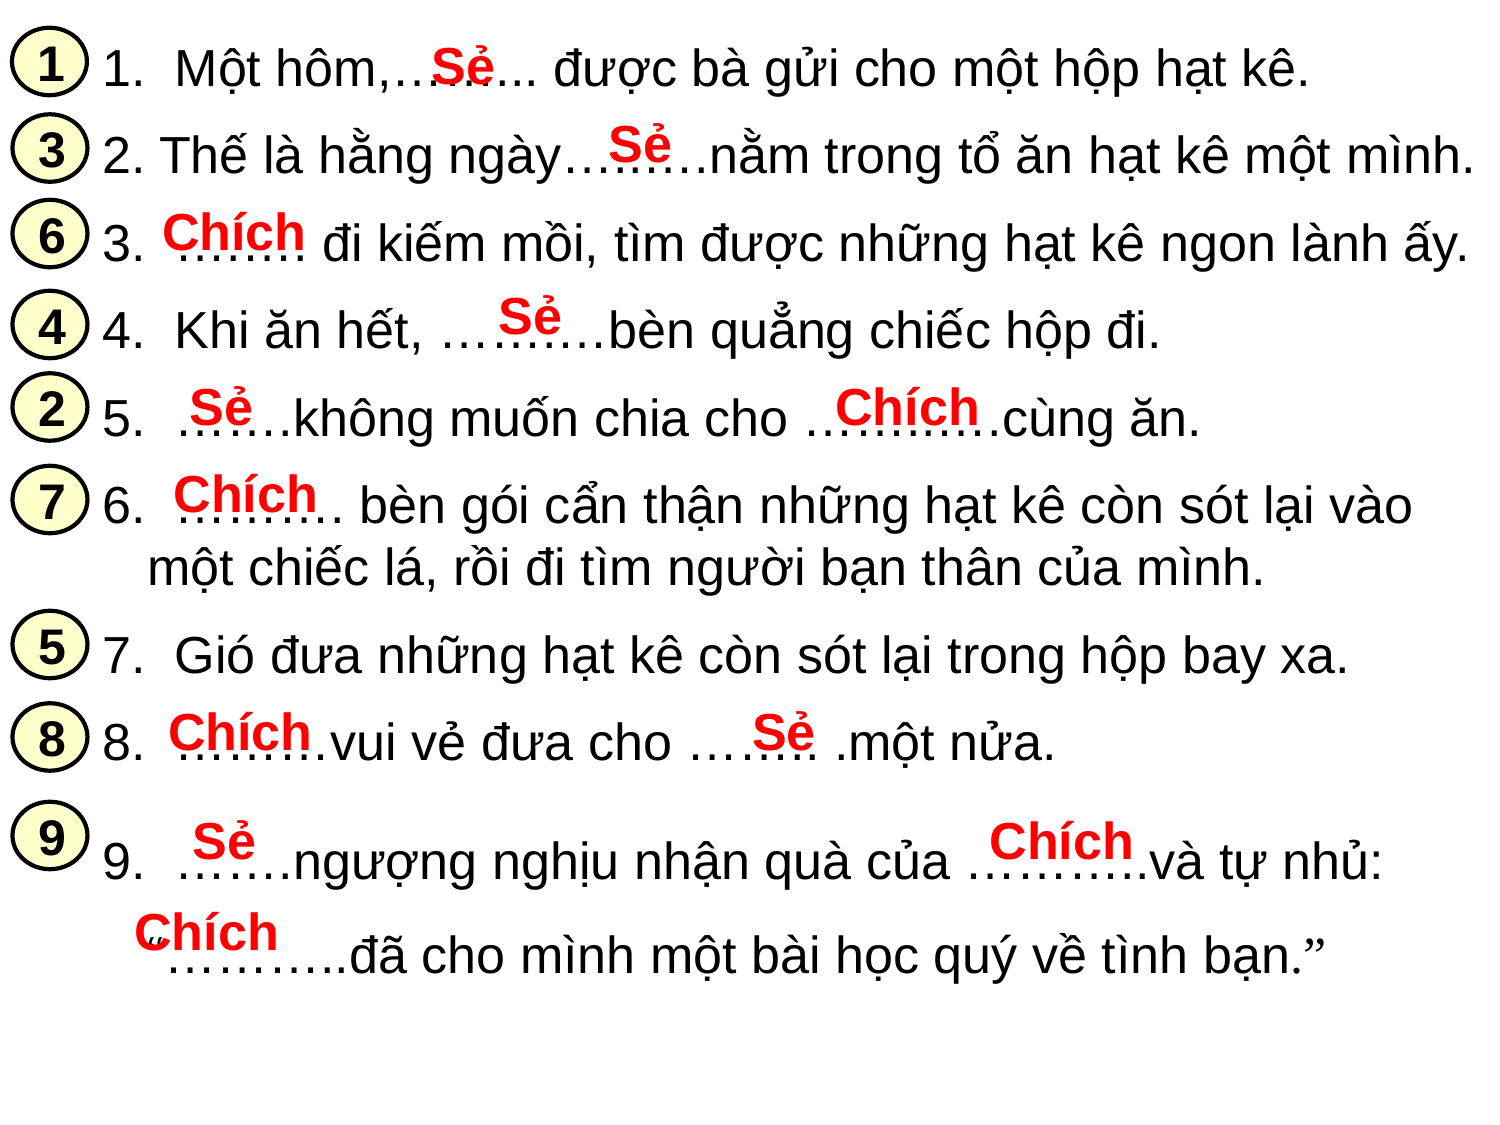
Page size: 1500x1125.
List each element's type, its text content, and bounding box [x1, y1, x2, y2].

text_box Sẻ [177, 799, 316, 878]
text_box Sẻ [593, 103, 719, 181]
text_box 4 [10, 288, 90, 361]
text_box Chích [975, 799, 1164, 878]
text_box 7 [10, 463, 90, 536]
text_box 9 [10, 799, 90, 872]
text_box 6 [10, 197, 90, 270]
text_box Chích [147, 190, 360, 268]
text_box 1 [9, 25, 90, 98]
text_box Sẻ [174, 365, 294, 443]
text_box Sẻ [737, 690, 975, 768]
text_box 8 [10, 701, 90, 773]
text_box Chích [153, 690, 336, 768]
text_box Chích [158, 453, 361, 531]
text_box 1. Một hôm,……... được bà gửi cho một hộp hạt kê. 2. Thế là hằng ngày…..….nằm trong tổ ăn hạt kê một mình. 3. ….…. đi kiếm mồi, tìm được những hạt kê ngon lành ấy. 4. Khi ăn hết, …….…bèn quẳng chiếc hộp đi. 5. …….không muốn chia cho ……..….cùng ăn. 6. ………. bèn gói cẩn thận những hạt kê còn sót lại vào một chiếc lá, rồi đi tìm người bạn thân của mình. 7. Gió đưa những hạt kê còn sót lại trong hộp bay xa. 8. ………vui vẻ đưa cho …….. .một nửa. 9. …….ngượng nghịu nhận quà của ………..và tự nhủ: “………..đã cho mình một bài học quý về tình bạn.” [87, 26, 1500, 991]
text_box Sẻ [416, 24, 630, 103]
text_box Chích [119, 890, 314, 968]
text_box Chích [820, 365, 1013, 443]
text_box Sẻ [484, 274, 603, 353]
text_box 2 [10, 371, 90, 443]
text_box 5 [10, 608, 90, 681]
text_box 3 [10, 112, 90, 184]
